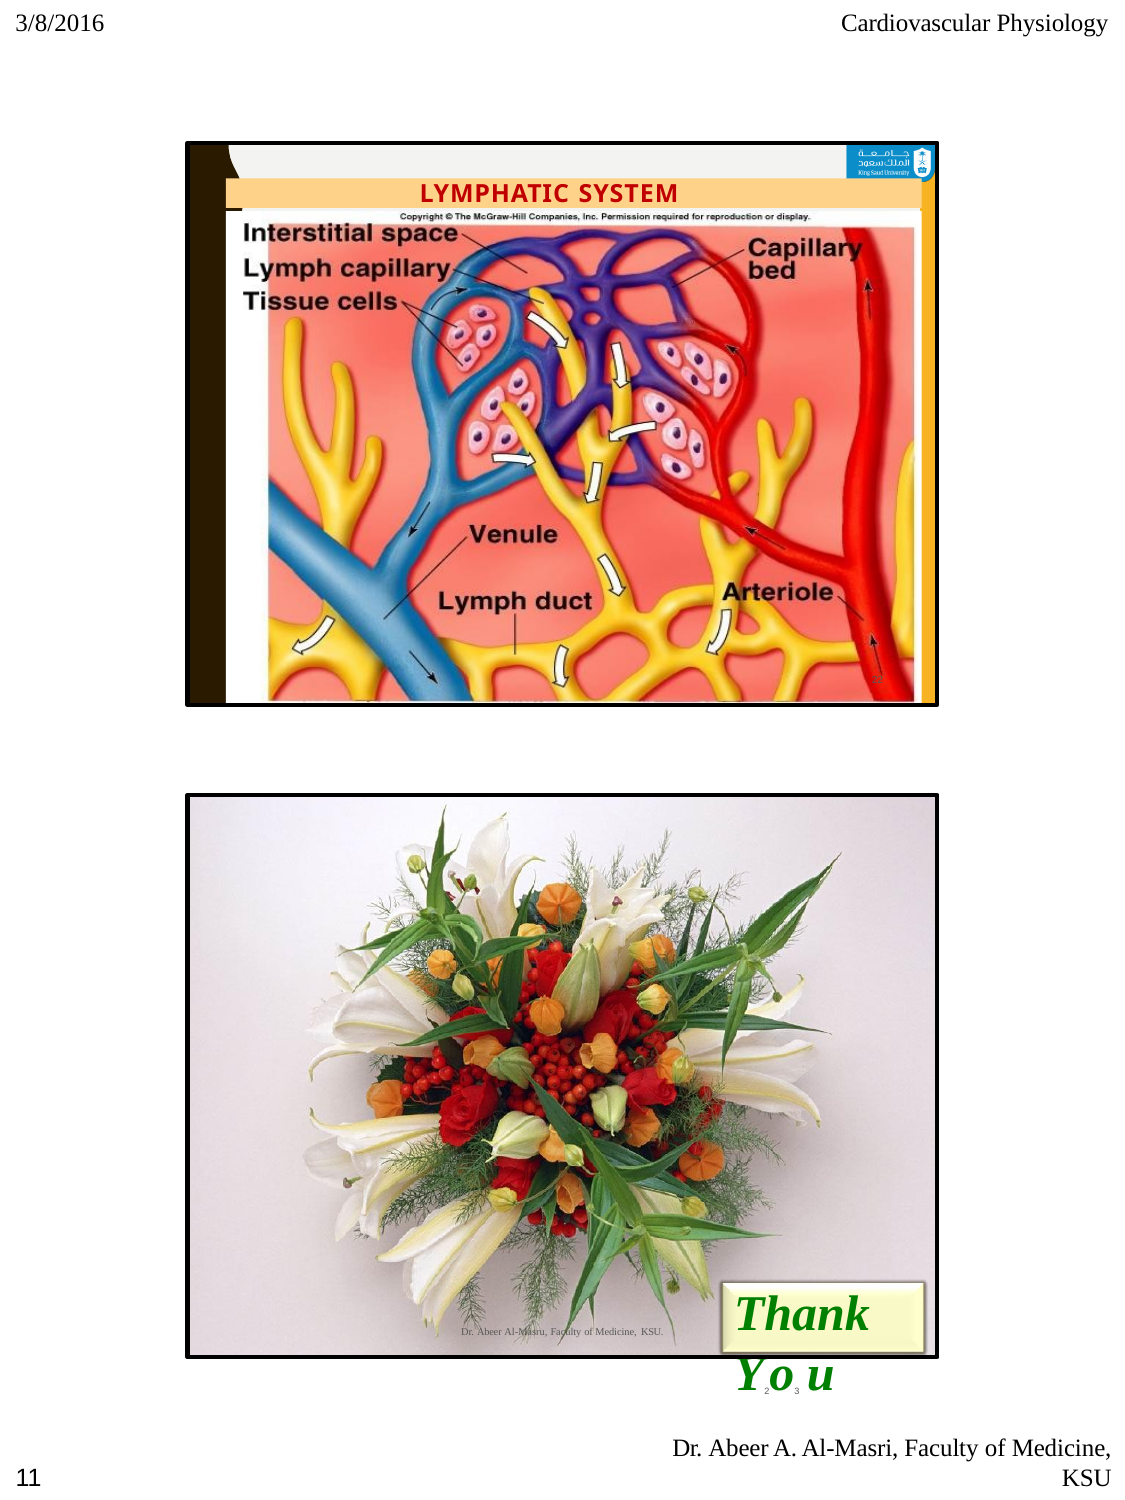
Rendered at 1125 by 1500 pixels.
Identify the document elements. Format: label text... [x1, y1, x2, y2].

text_box [187, 142, 938, 705]
text_box Cardiovascular Physiology [838, 6, 1114, 37]
text_box [187, 794, 938, 1358]
slide_number 10 [11, 1464, 48, 1500]
text_box 3/8/2016 [13, 6, 107, 37]
text_box Thank Y2o3 u [733, 1358, 911, 1401]
footer Dr. Abeer A. Al-Masri, Faculty of Medicine, KSU [663, 1434, 1113, 1500]
